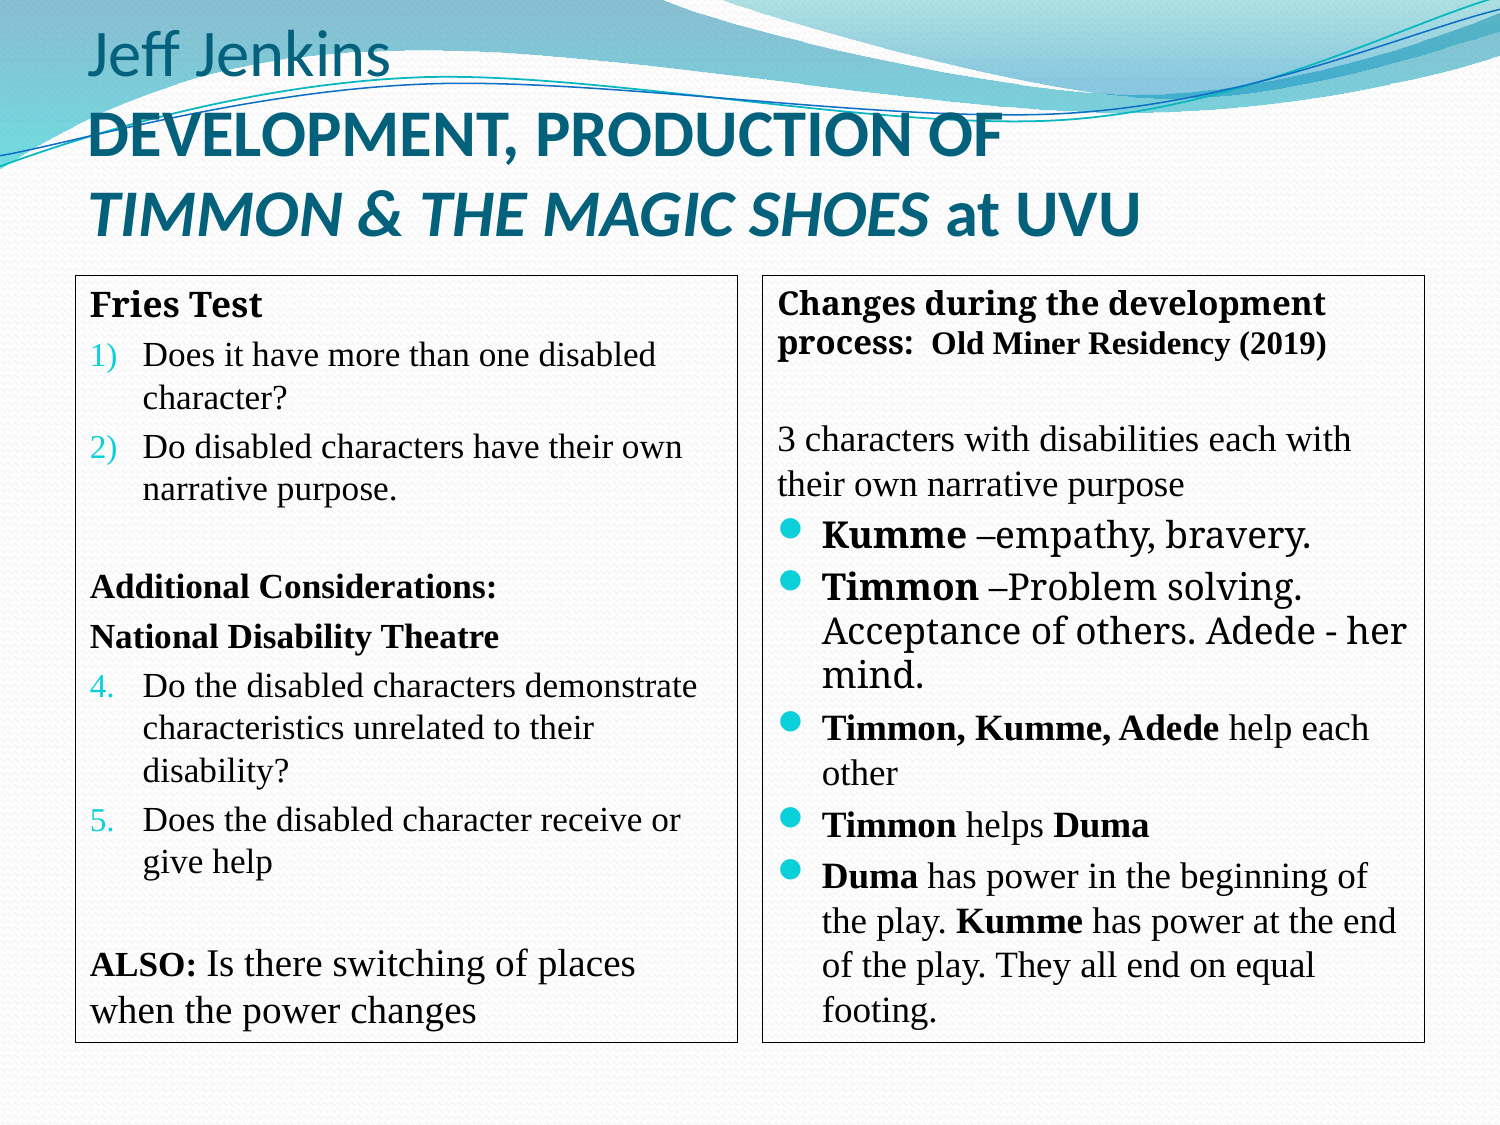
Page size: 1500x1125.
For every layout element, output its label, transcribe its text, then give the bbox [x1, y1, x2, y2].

list Fries Test Does it have more than one disabled character? Do disabled characters have their own narrative purpose. Additional Considerations: National Disability Theatre Do the disabled characters demonstrate characteristics unrelated to their disability? Does the disabled character receive or give help ALSO: Is there switching of places when the power changes [75, 275, 738, 1043]
title Jeff Jenkins DEVELOPMENT, PRODUCTION OF TIMMON & THE MAGIC SHOES at UVU [87, 125, 1338, 250]
list Changes during the development process: Old Miner Residency (2019) 3 characters with disabilities each with their own narrative purpose Kumme –empathy, bravery. Timmon –Problem solving. Acceptance of others. Adede - her mind. Timmon, Kumme, Adede help each other Timmon helps Duma Duma has power in the beginning of the play. Kumme has power at the end of the play. They all end on equal footing. [762, 275, 1425, 1043]
